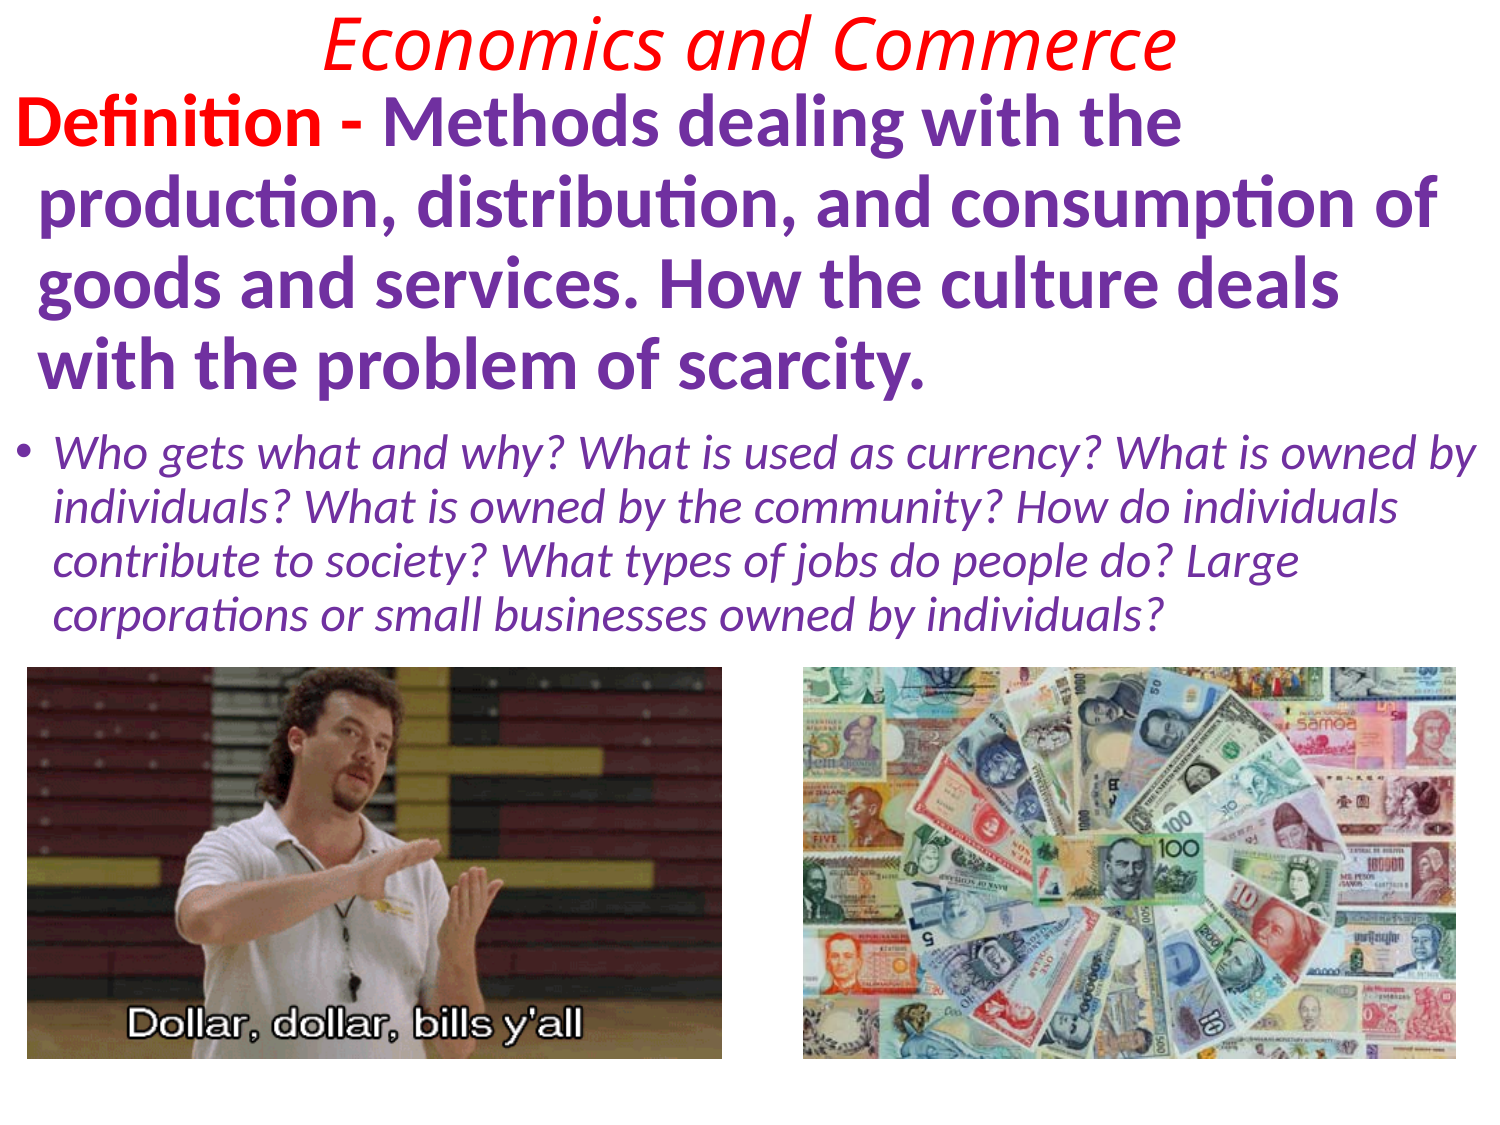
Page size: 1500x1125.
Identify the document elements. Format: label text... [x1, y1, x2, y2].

picture [27, 667, 722, 1059]
list Definition - Methods dealing with the production, distribution, and consumption of goods and services. How the culture deals with the problem of scarcity. Who gets what and why? What is used as currency? What is owned by individuals? What is owned by the community? How do individuals contribute to society? What types of jobs do people do? Large corporations or small businesses owned by individuals? [0, 73, 1500, 668]
text_box [19, 122, 57, 161]
title Economics and Commerce [0, 0, 1500, 73]
picture [802, 667, 1456, 1059]
